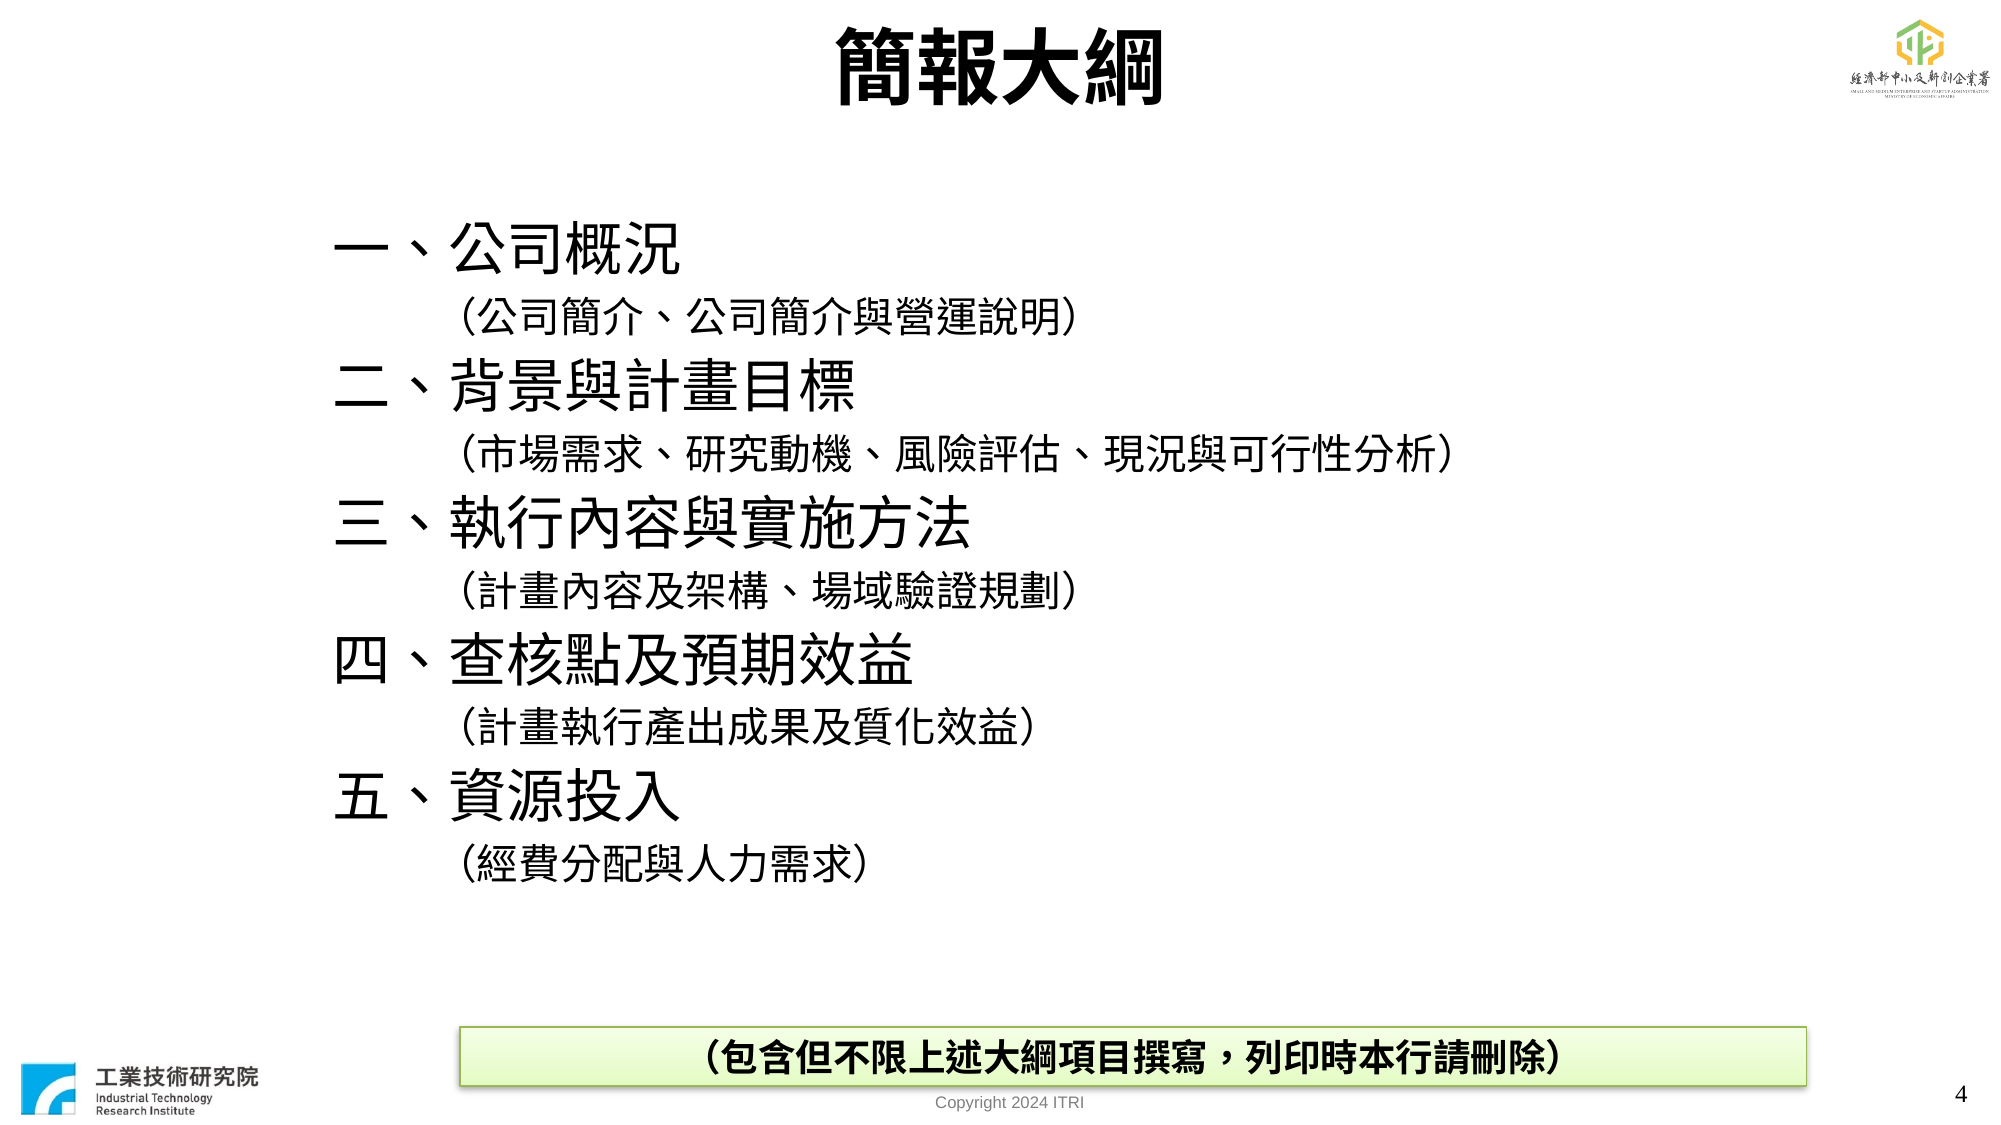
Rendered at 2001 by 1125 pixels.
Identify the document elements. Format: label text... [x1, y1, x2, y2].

picture [21, 1062, 259, 1115]
title 簡報大綱 [407, 19, 1593, 112]
slide_number 4 [1897, 1070, 1983, 1121]
picture [1850, 19, 1990, 98]
list 一、公司概況 （公司簡介、公司簡介與營運說明） 二、背景與計畫目標 （市場需求、研究動機、風險評估、現況與可行性分析） 三、執行內容與實施方法 （計畫內容及架構、場域驗證規劃） 四、查核點及預期效益 （計畫執行產出成果及質化效益） 五、資源投入 （經費分配與人力需求） [329, 210, 1610, 915]
text_box （包含但不限上述大綱項目撰寫，列印時本行請刪除） [459, 1026, 1807, 1087]
